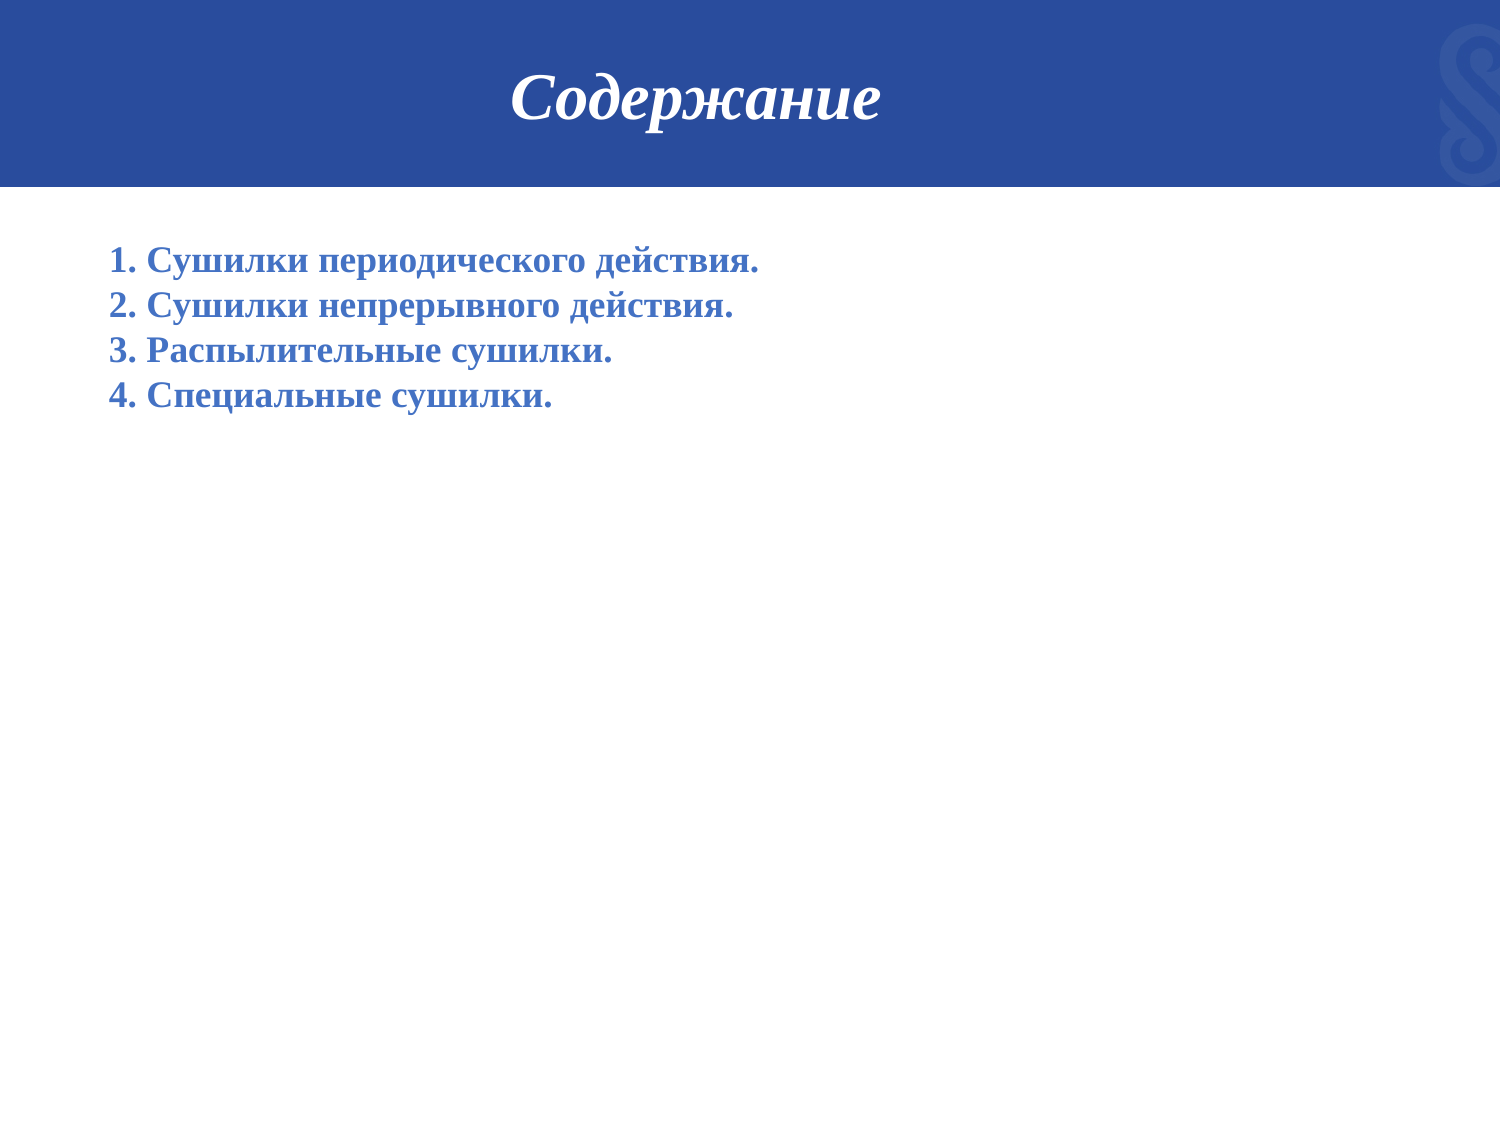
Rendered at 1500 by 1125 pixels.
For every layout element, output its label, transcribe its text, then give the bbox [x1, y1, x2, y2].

text_box 1. Сушилки периодического действия. 2. Сушилки непрерывного действия. 3. Распылительные сушилки. 4. Специальные сушилки. [94, 227, 1421, 422]
title Содержание [49, 52, 1344, 143]
picture [0, 0, 1500, 1125]
